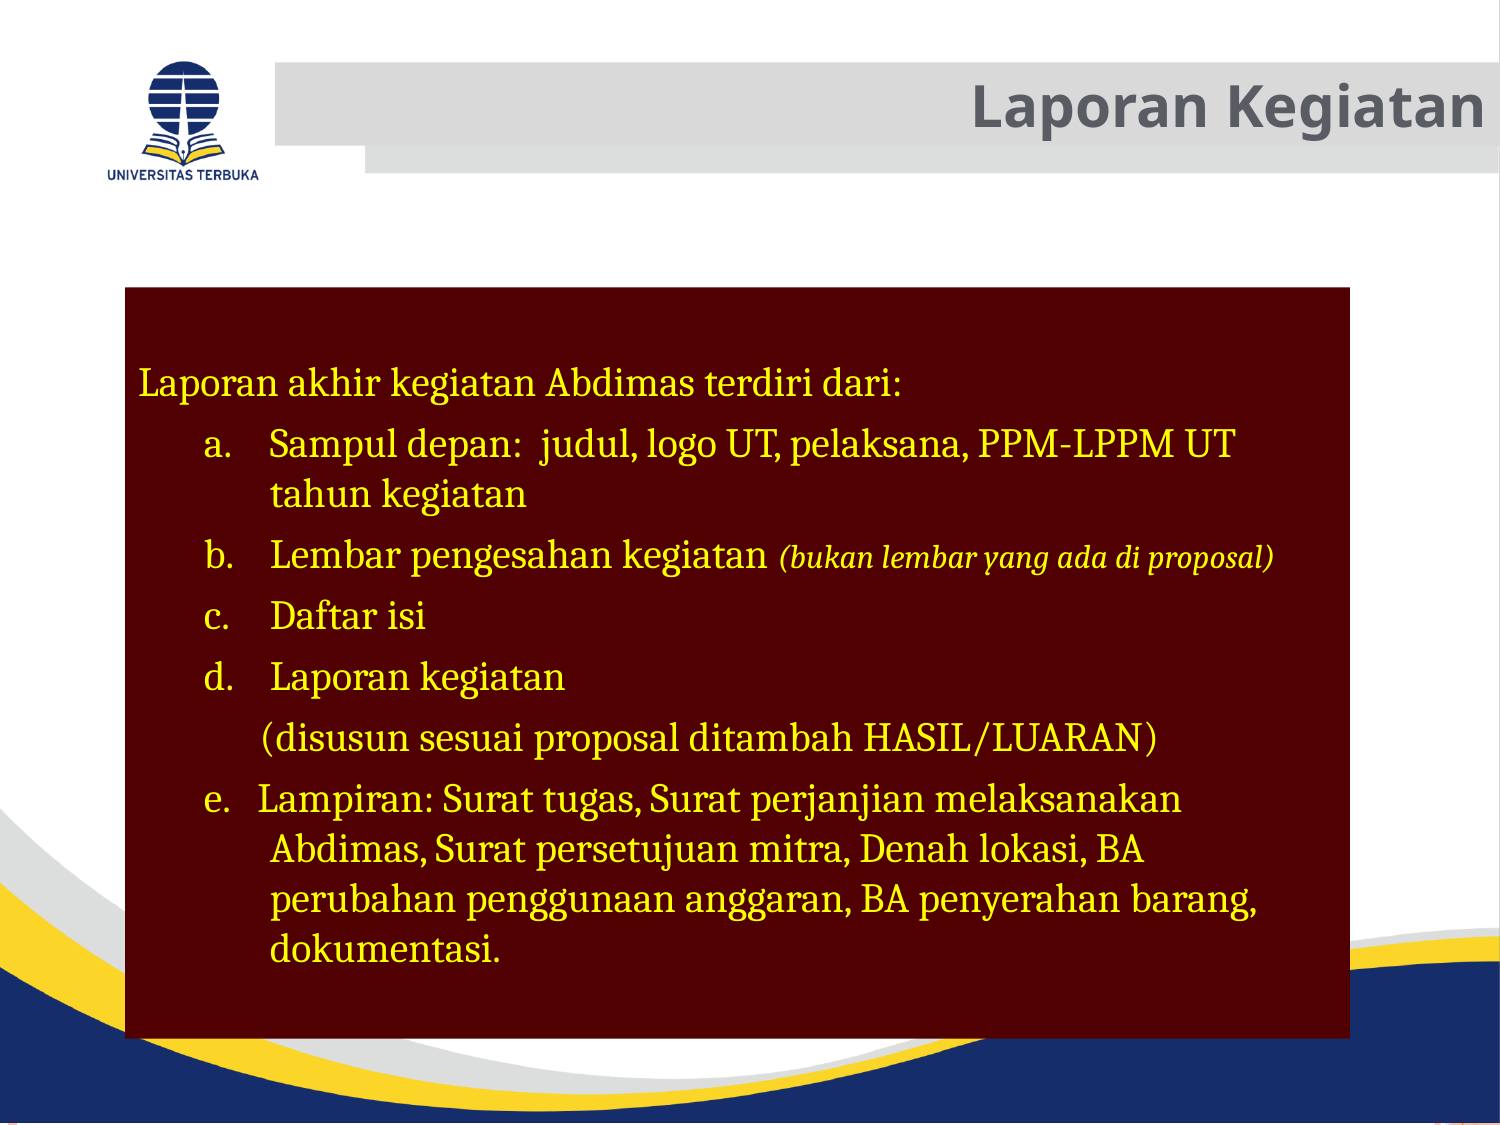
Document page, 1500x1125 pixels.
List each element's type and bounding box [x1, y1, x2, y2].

list [0, 0, 1500, 1124]
